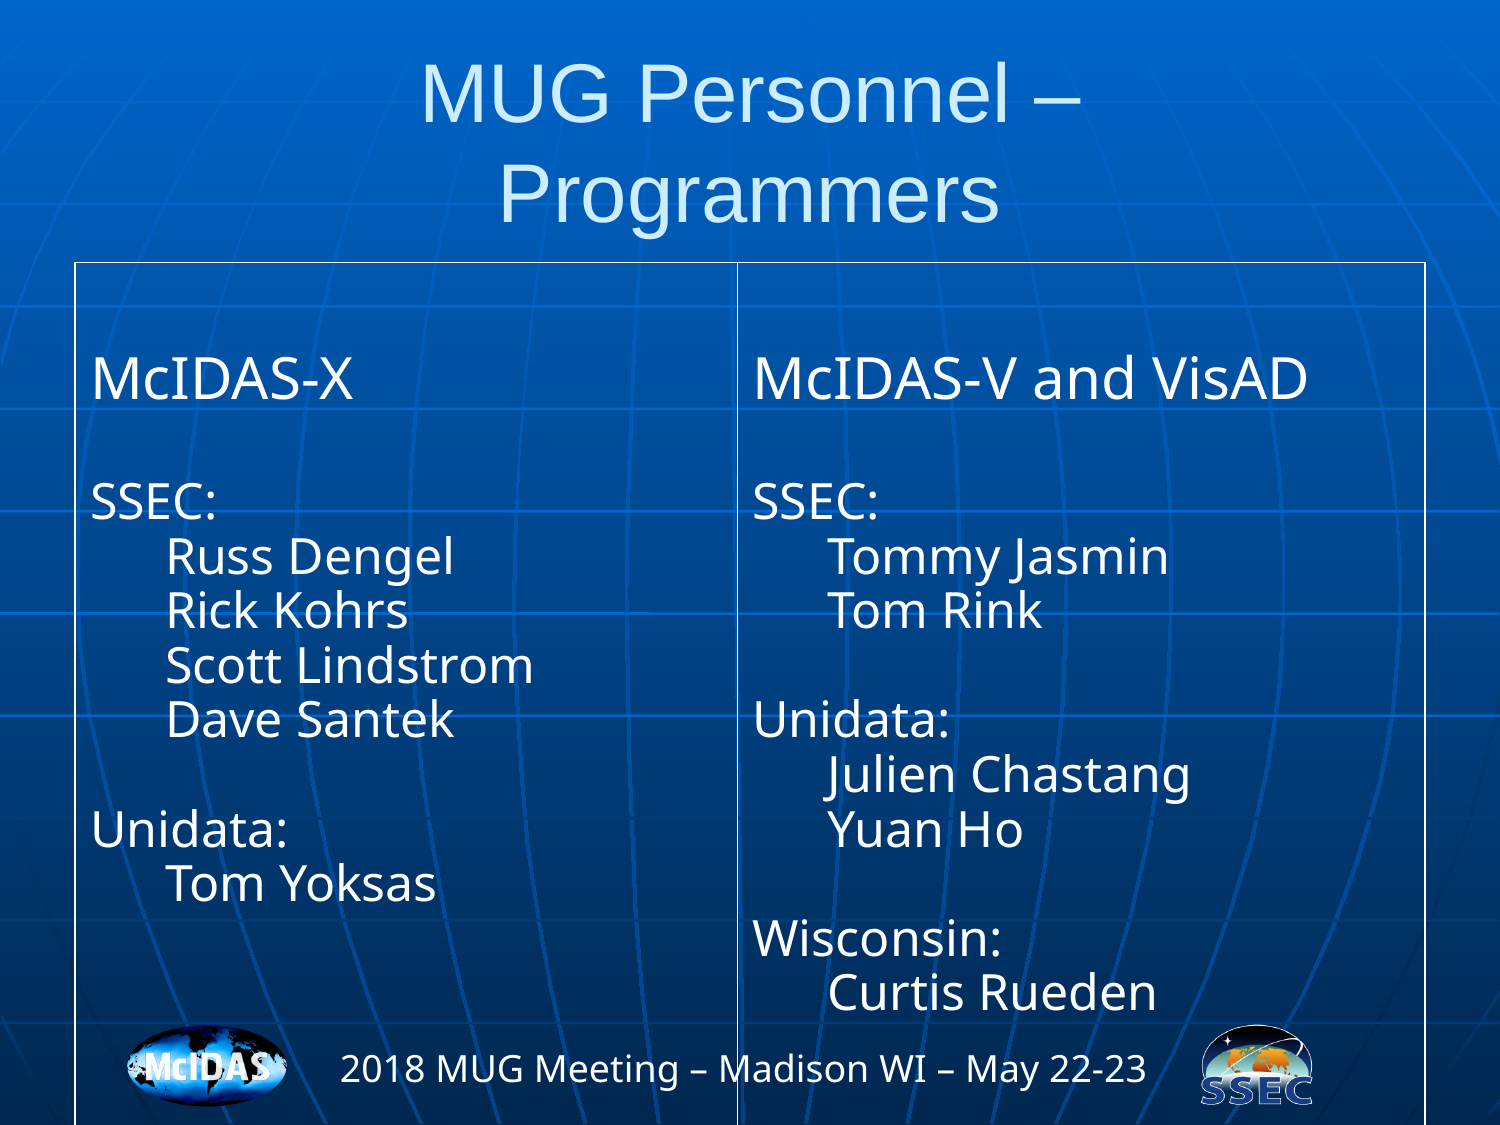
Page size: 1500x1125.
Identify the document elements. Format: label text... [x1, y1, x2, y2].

table_header McIDAS-V and VisAD SSEC: Tommy Jasmin Tom Rink Unidata: Julien Chastang Yuan Ho Wisconsin: Curtis Rueden [738, 263, 1424, 1125]
title MUG Personnel – Programmers [75, 45, 1425, 233]
table_header McIDAS-X SSEC: Russ Dengel Rick Kohrs Scott Lindstrom Dave Santek Unidata: Tom Yoksas [76, 263, 737, 1125]
